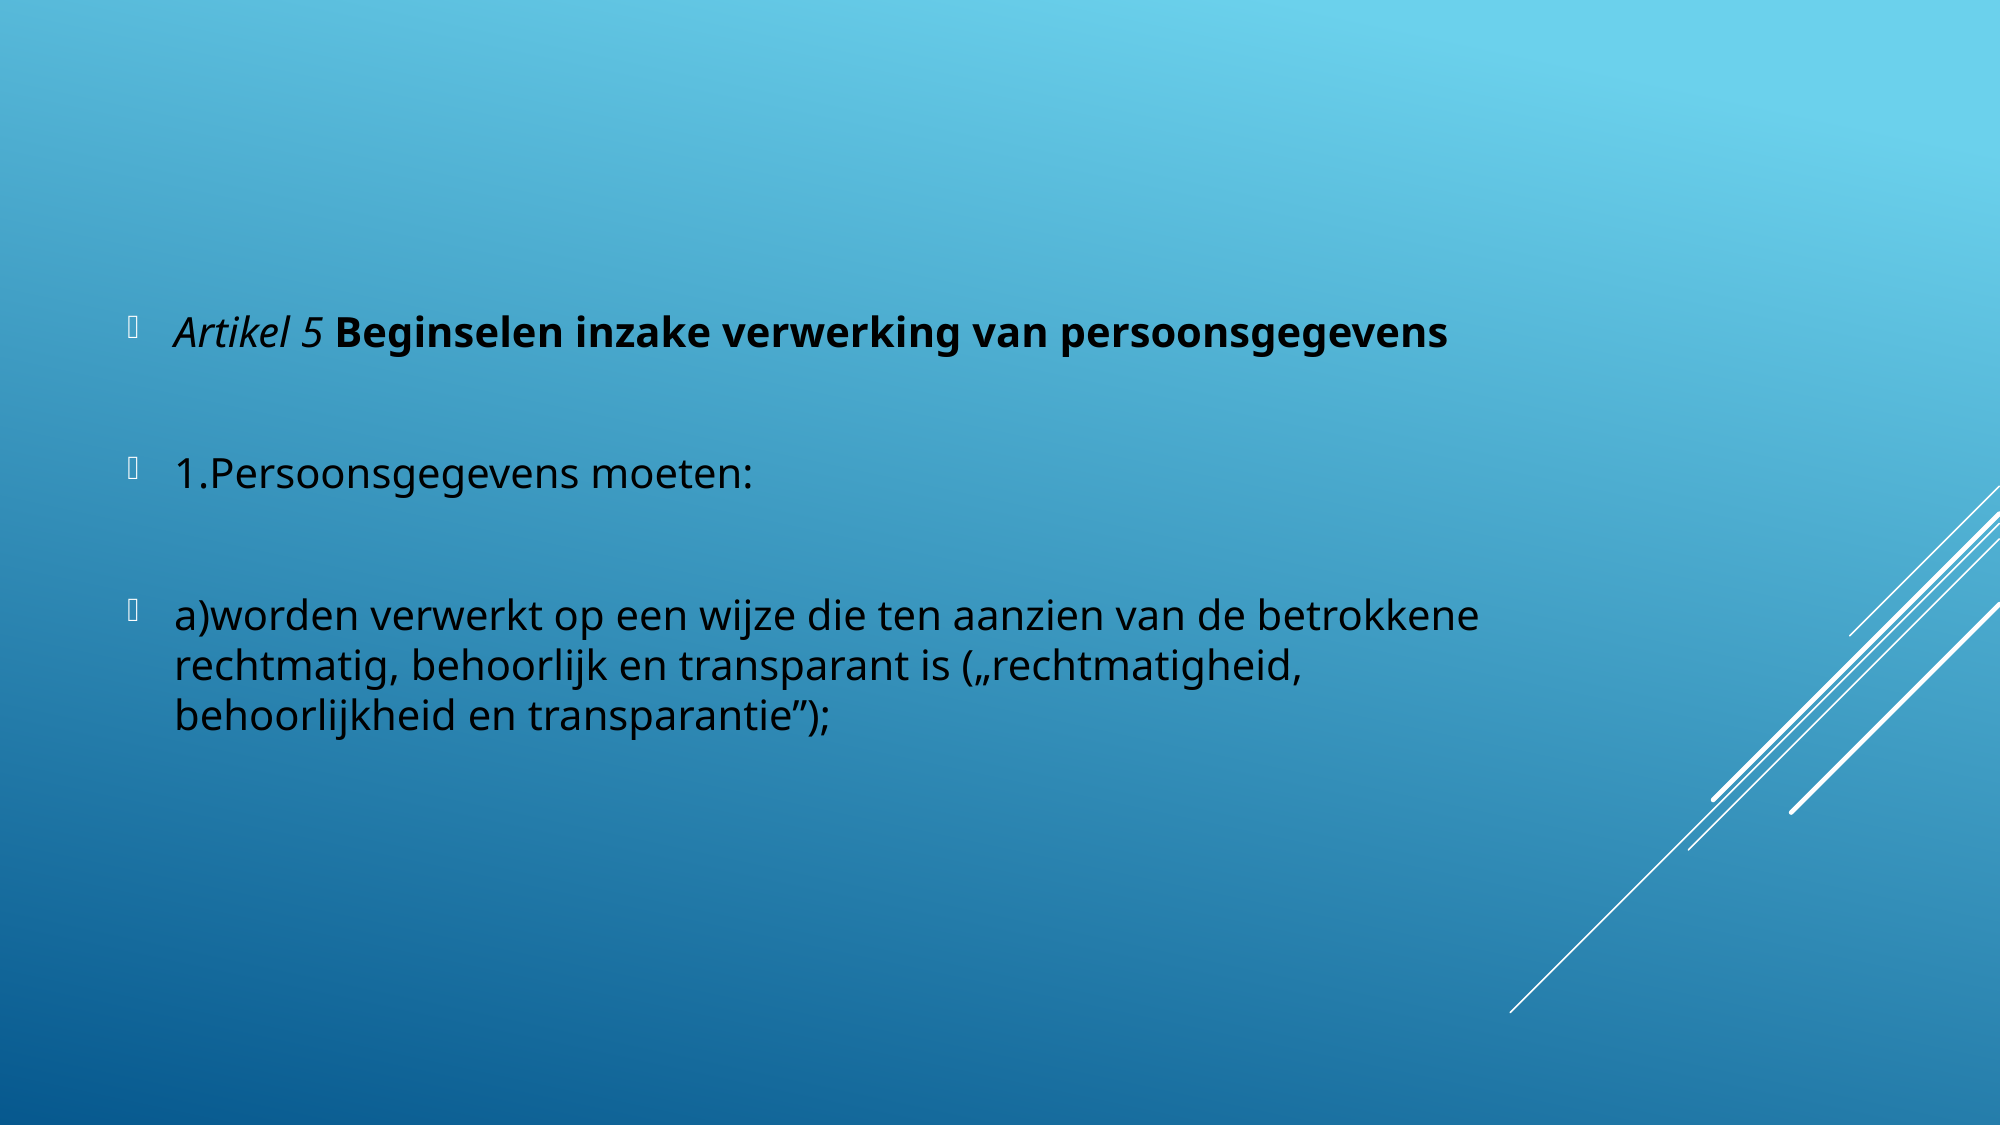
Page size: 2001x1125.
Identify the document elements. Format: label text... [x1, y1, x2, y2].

list Artikel 5 Beginselen inzake verwerking van persoonsgegevens 1.Persoonsgegevens moeten: a)worden verwerkt op een wijze die ten aanzien van de betrokkene rechtmatig, behoorlijk en transparant is („rechtmatigheid, behoorlijkheid en transparantie”); [112, 112, 1513, 1003]
